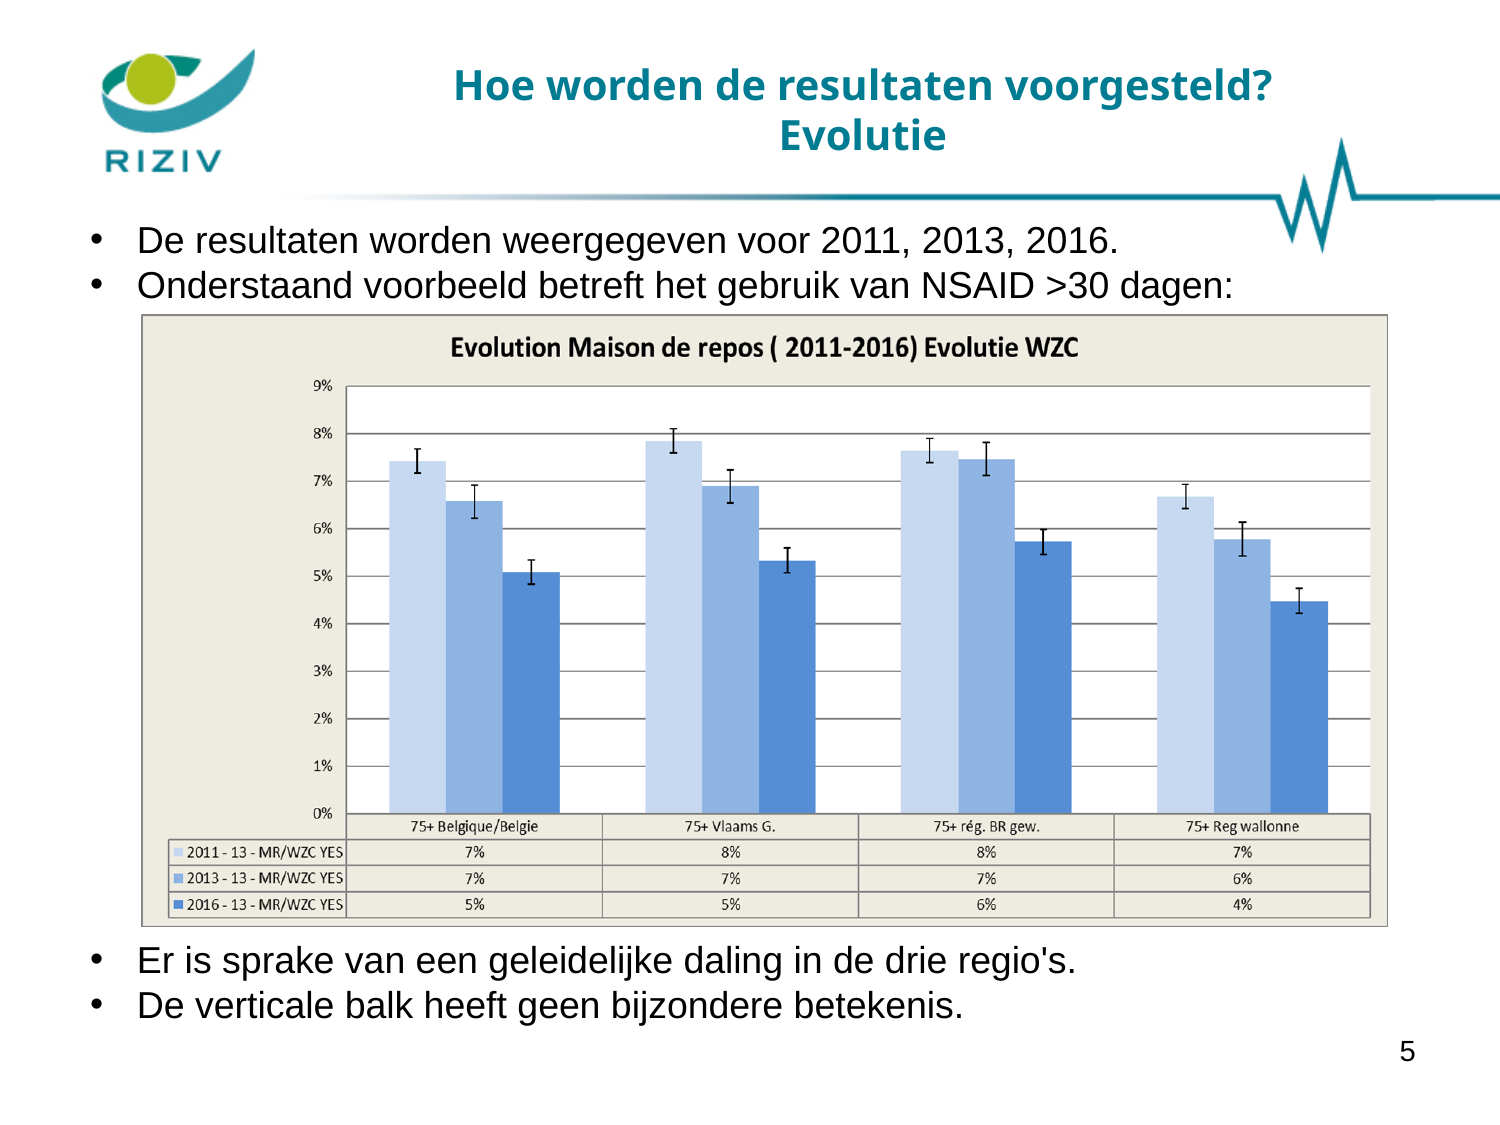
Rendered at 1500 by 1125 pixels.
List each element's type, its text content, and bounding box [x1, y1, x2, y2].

list De resultaten worden weergegeven voor 2011, 2013, 2016. Onderstaand voorbeeld betreft het gebruik van NSAID >30 dagen: Er is sprake van een geleidelijke daling in de drie regio's. De verticale balk heeft geen bijzondere betekenis. [75, 208, 1459, 951]
title Hoe worden de resultaten voorgesteld? Evolutie [301, 45, 1425, 173]
picture [53, 0, 1500, 255]
picture [141, 314, 1389, 928]
slide_number 5 [1080, 1024, 1431, 1103]
